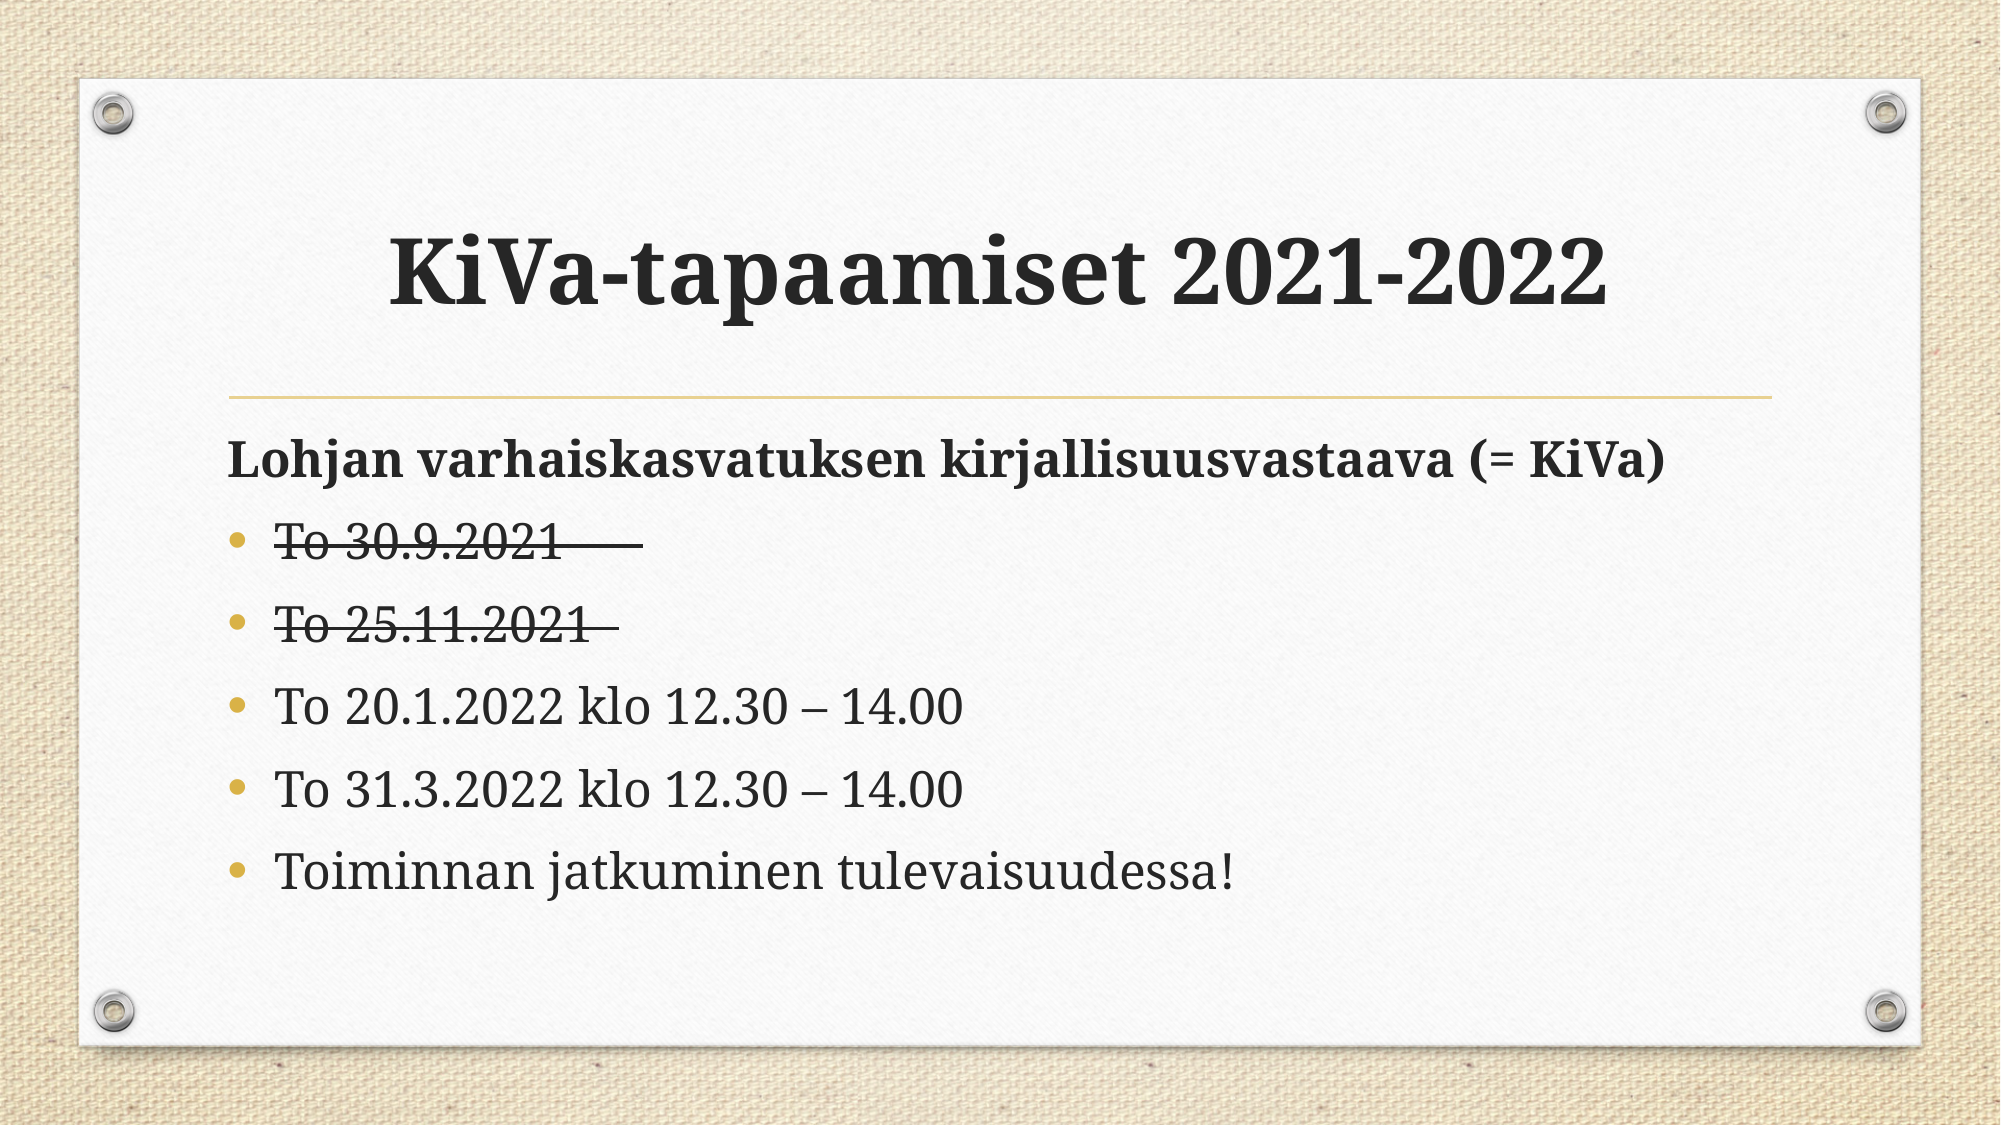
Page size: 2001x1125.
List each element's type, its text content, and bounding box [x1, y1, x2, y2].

list Lohjan varhaiskasvatuksen kirjallisuusvastaava (= KiVa) To 30.9.2021 To 25.11.2021 To 20.1.2022 klo 12.30 – 14.00 To 31.3.2022 klo 12.30 – 14.00 Toiminnan jatkuminen tulevaisuudessa! [212, 419, 1788, 964]
title KiVa-tapaamiset 2021-2022 [212, 161, 1788, 375]
picture [0, 0, 2001, 1125]
